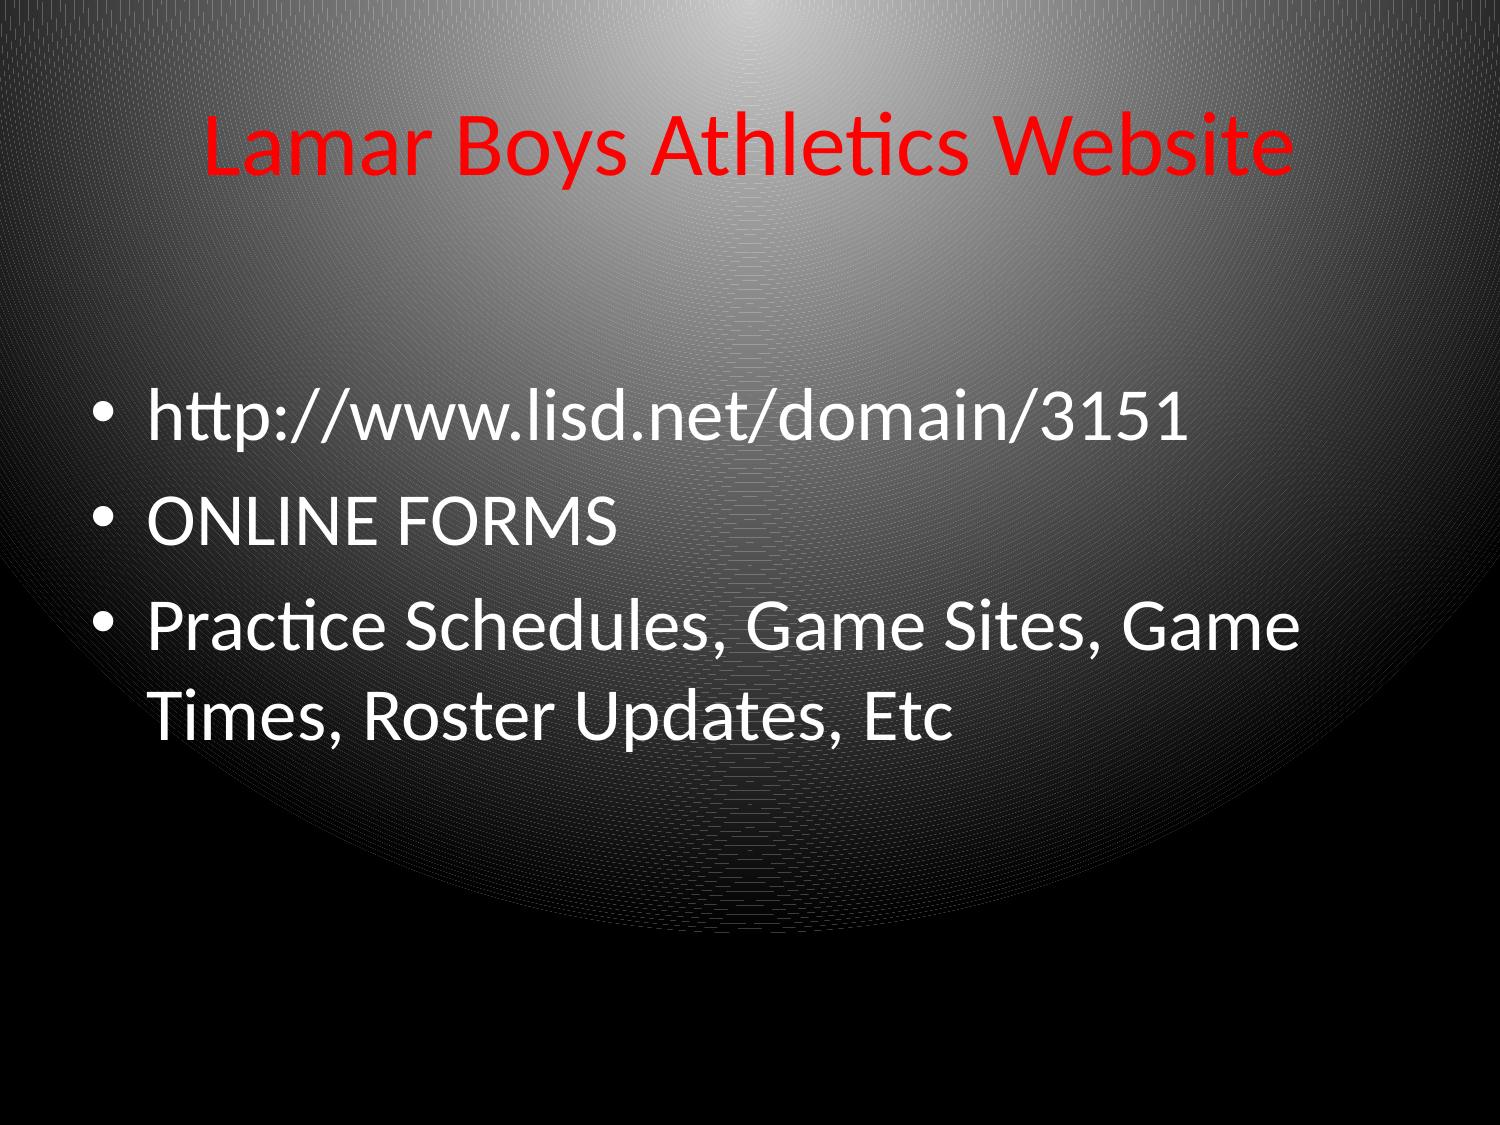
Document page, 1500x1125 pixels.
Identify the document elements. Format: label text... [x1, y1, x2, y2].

list http://www.lisd.net/domain/3151 ONLINE FORMS Practice Schedules, Game Sites, Game Times, Roster Updates, Etc [75, 262, 1425, 1005]
title Lamar Boys Athletics Website [75, 45, 1425, 233]
